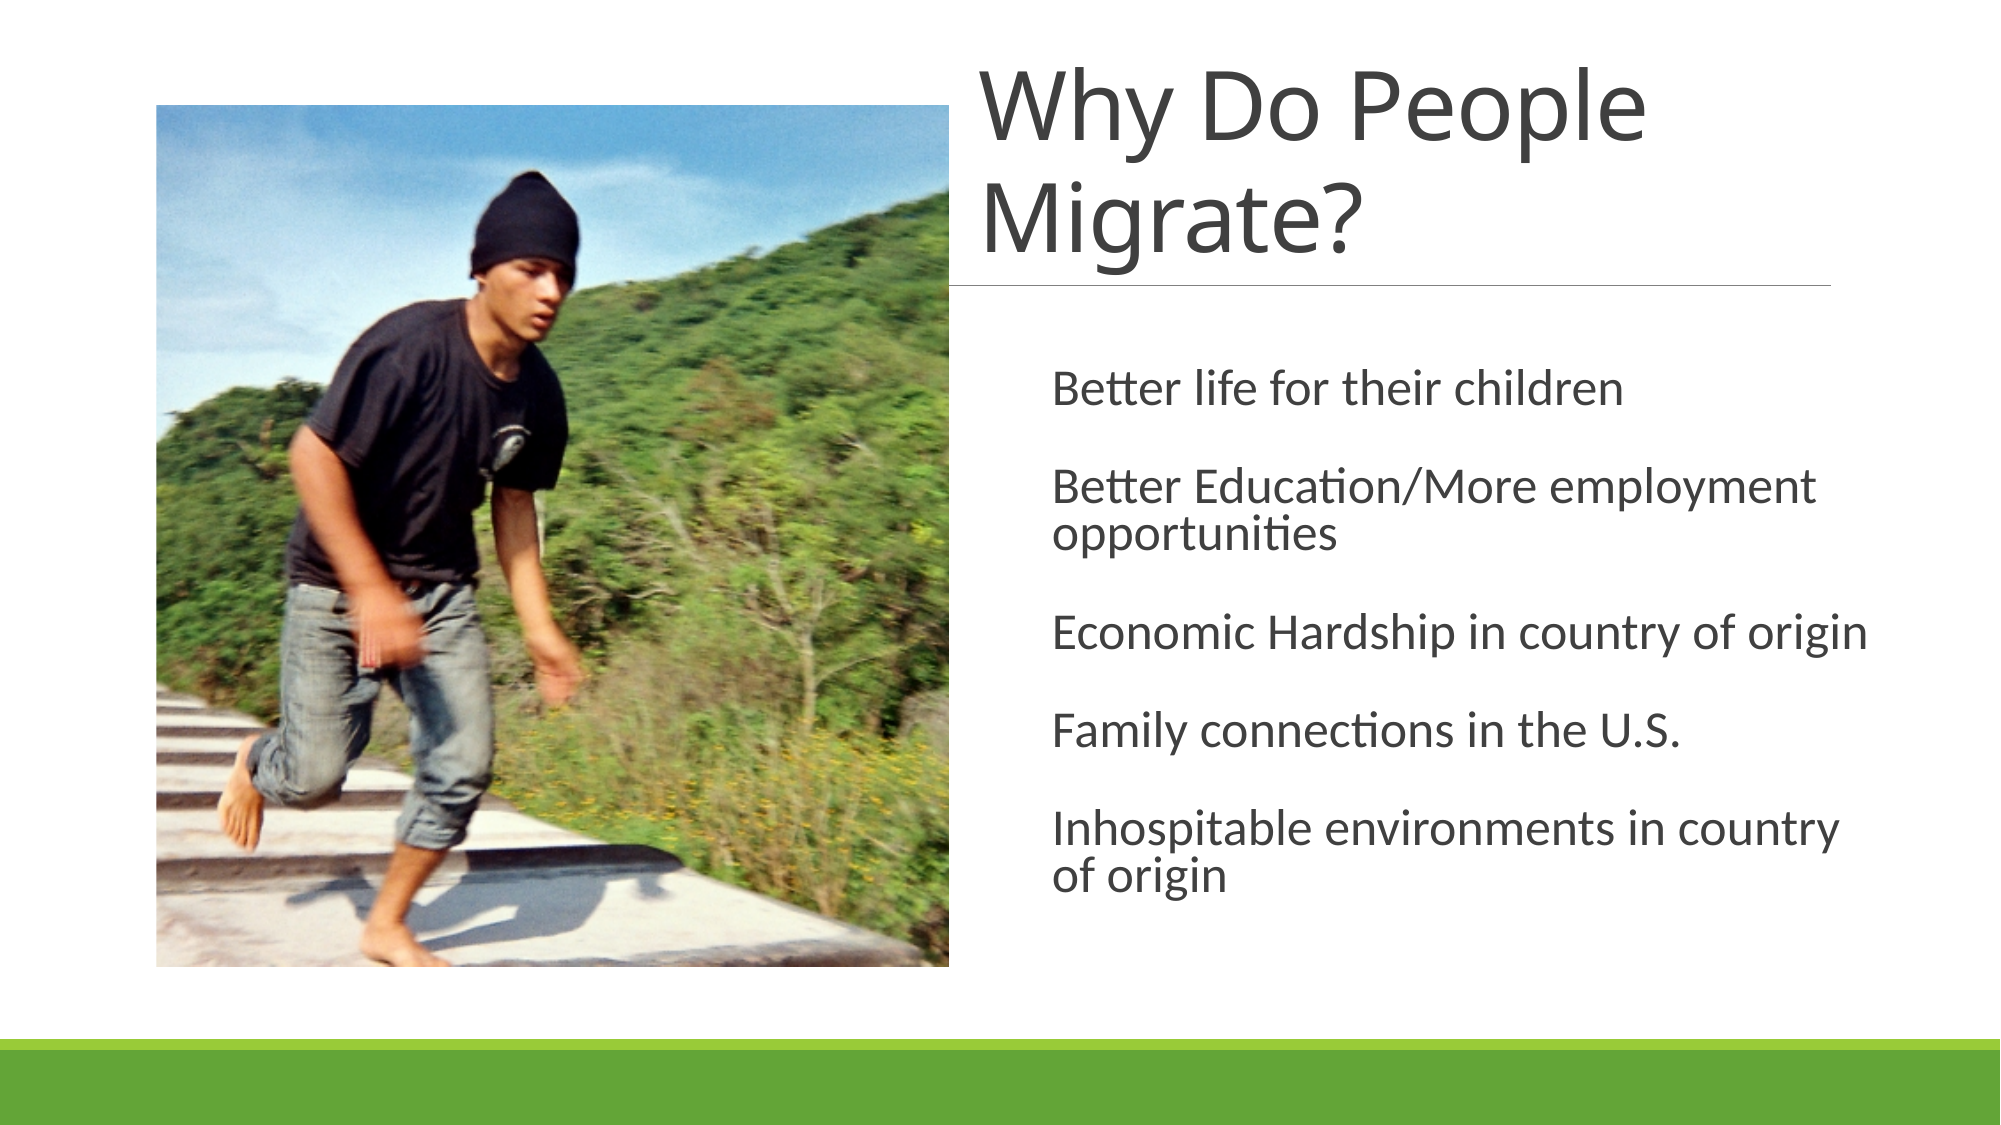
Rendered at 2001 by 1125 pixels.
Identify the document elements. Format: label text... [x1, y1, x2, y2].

title Why Do People Migrate? [964, 43, 1985, 282]
list Better life for their children Better Education/More employment opportunities Economic Hardship in country of origin Family connections in the U.S. Inhospitable environments in country of origin [1051, 360, 1893, 963]
picture [155, 105, 950, 968]
